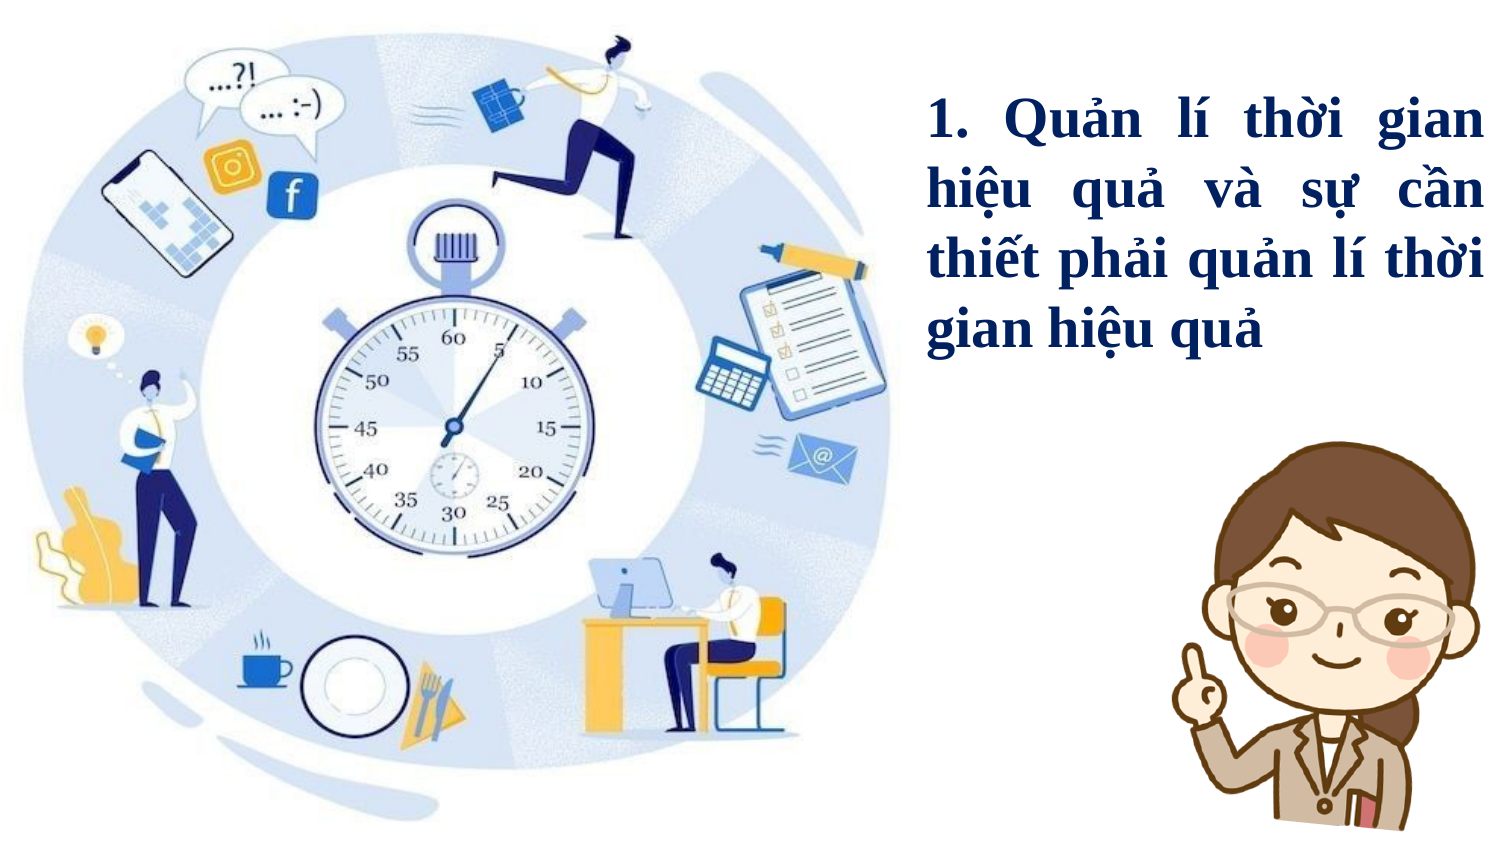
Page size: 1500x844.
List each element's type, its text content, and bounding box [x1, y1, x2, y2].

picture [0, 0, 928, 844]
picture [1121, 424, 1500, 840]
text_box 1. Quản lí thời gian hiệu quả và sự cần thiết phải quản lí thời gian hiệu quả [928, 71, 1500, 367]
